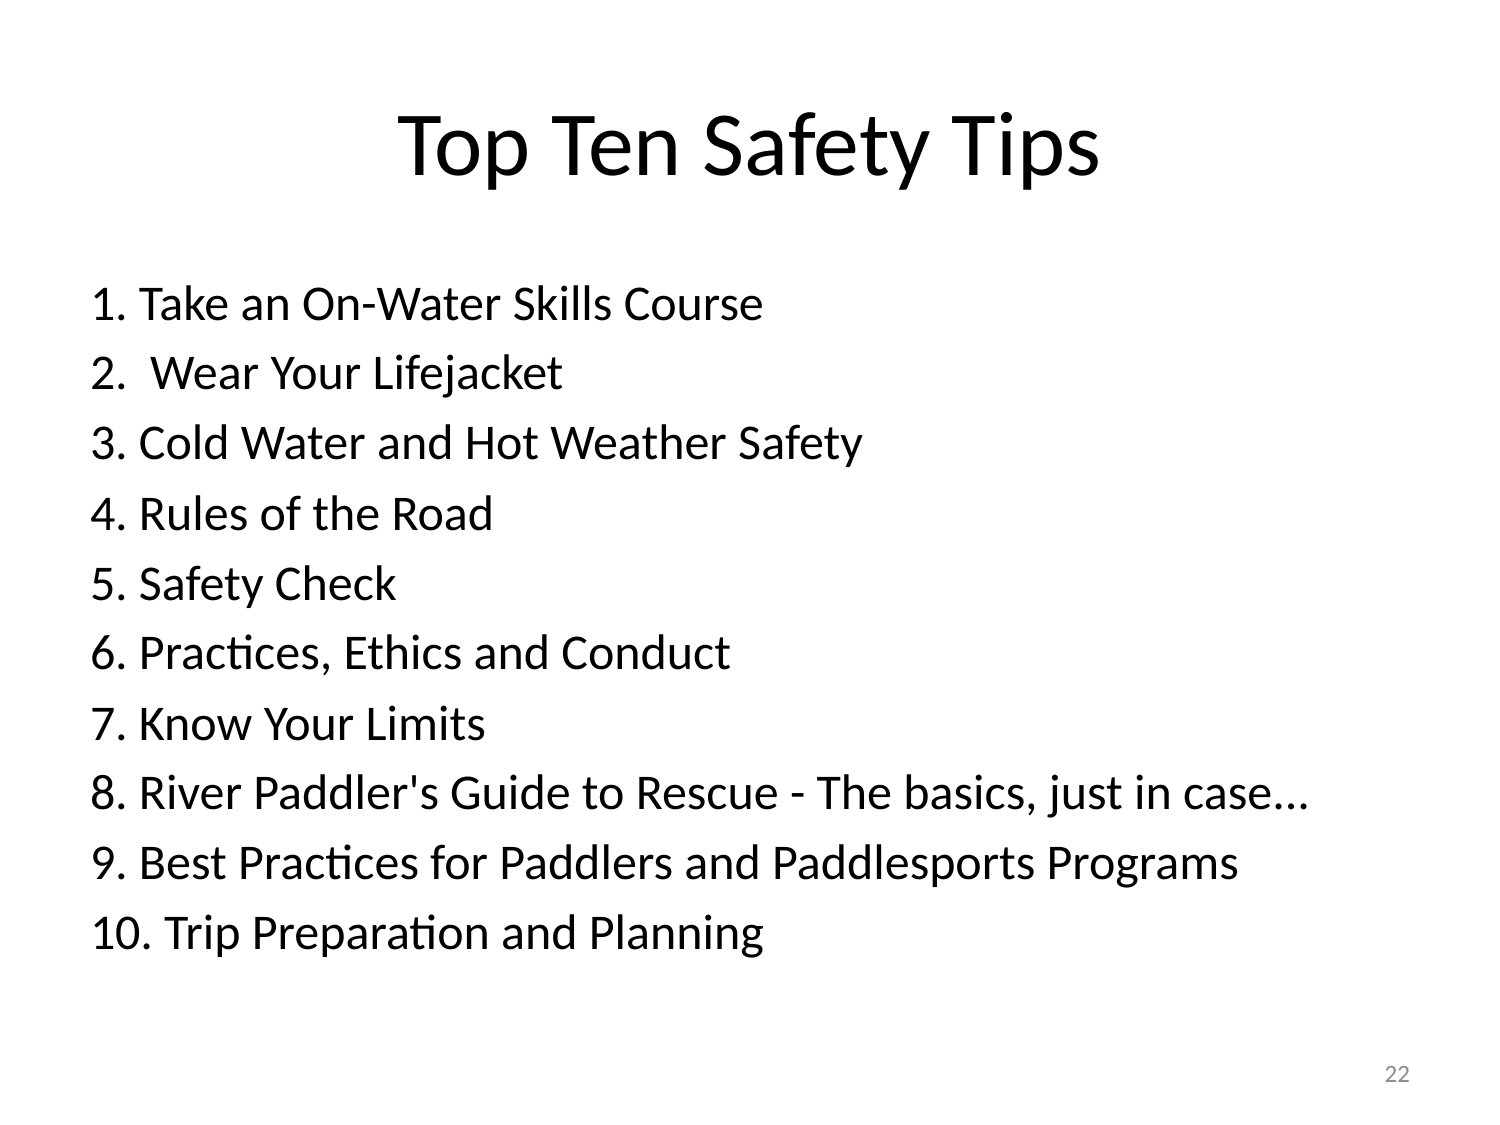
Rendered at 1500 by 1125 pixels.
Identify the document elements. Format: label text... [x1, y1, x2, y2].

list 1. Take an On-Water Skills Course 2. Wear Your Lifejacket 3. Cold Water and Hot Weather Safety 4. Rules of the Road 5. Safety Check 6. Practices, Ethics and Conduct 7. Know Your Limits 8. River Paddler's Guide to Rescue - The basics, just in case... 9. Best Practices for Paddlers and Paddlesports Programs 10. Trip Preparation and Planning [75, 262, 1425, 1005]
slide_number 22 [1074, 1042, 1425, 1103]
title Top Ten Safety Tips [75, 45, 1425, 233]
